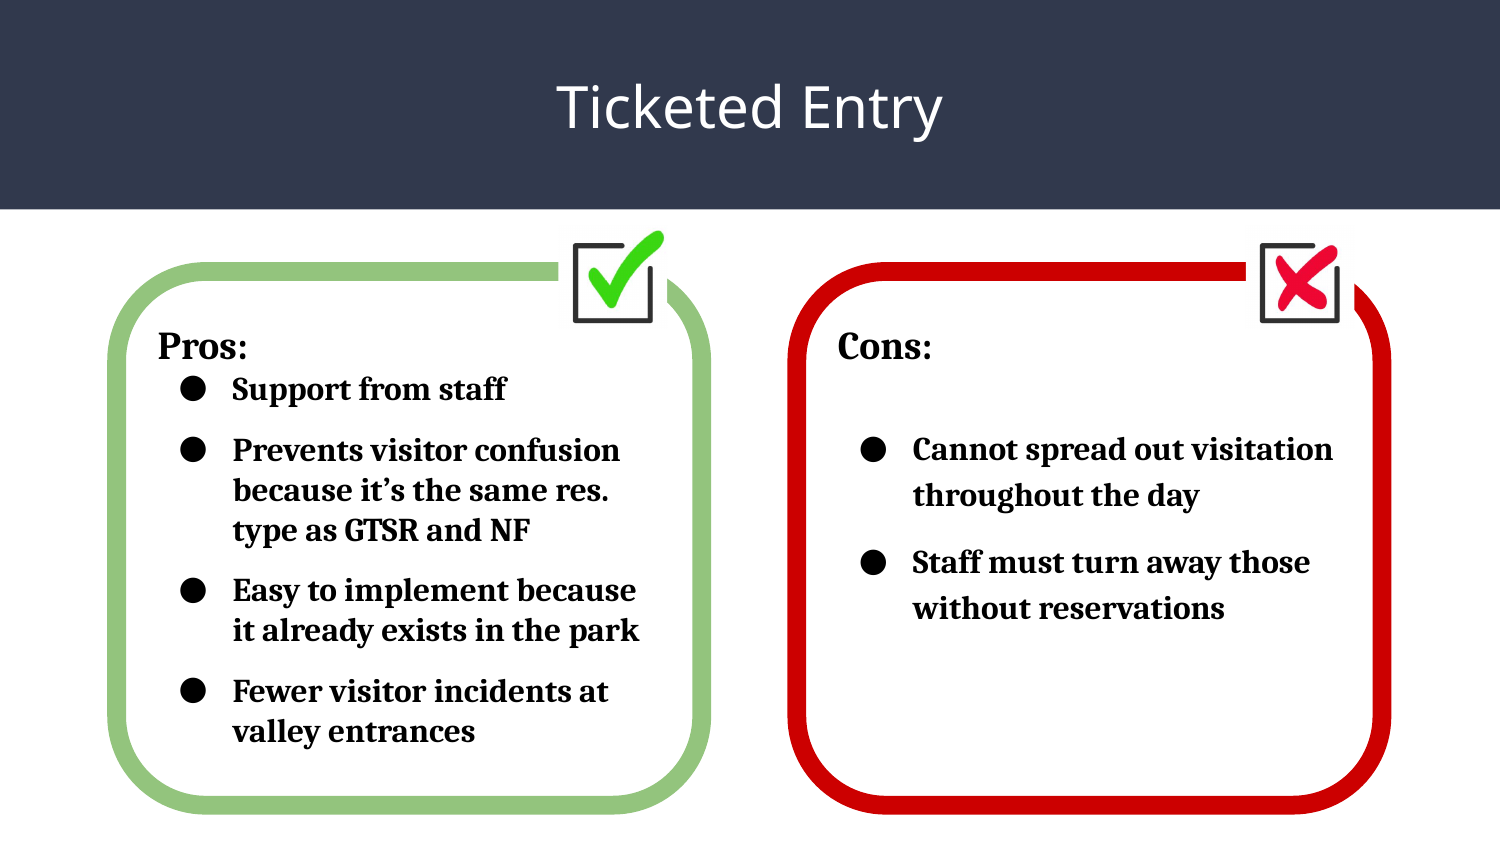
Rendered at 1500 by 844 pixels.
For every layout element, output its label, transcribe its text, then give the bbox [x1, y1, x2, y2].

title Ticketed Entry [51, 55, 1449, 158]
text_box Cons: Cannot spread out visitation throughout the day Staff must turn away those without reservations [796, 271, 1382, 806]
picture [1245, 225, 1355, 329]
picture [558, 225, 668, 329]
text_box Pros: Support from staff Prevents visitor confusion because it’s the same res. type as GTSR and NF Easy to implement because it already exists in the park Fewer visitor incidents at valley entrances [116, 271, 702, 806]
